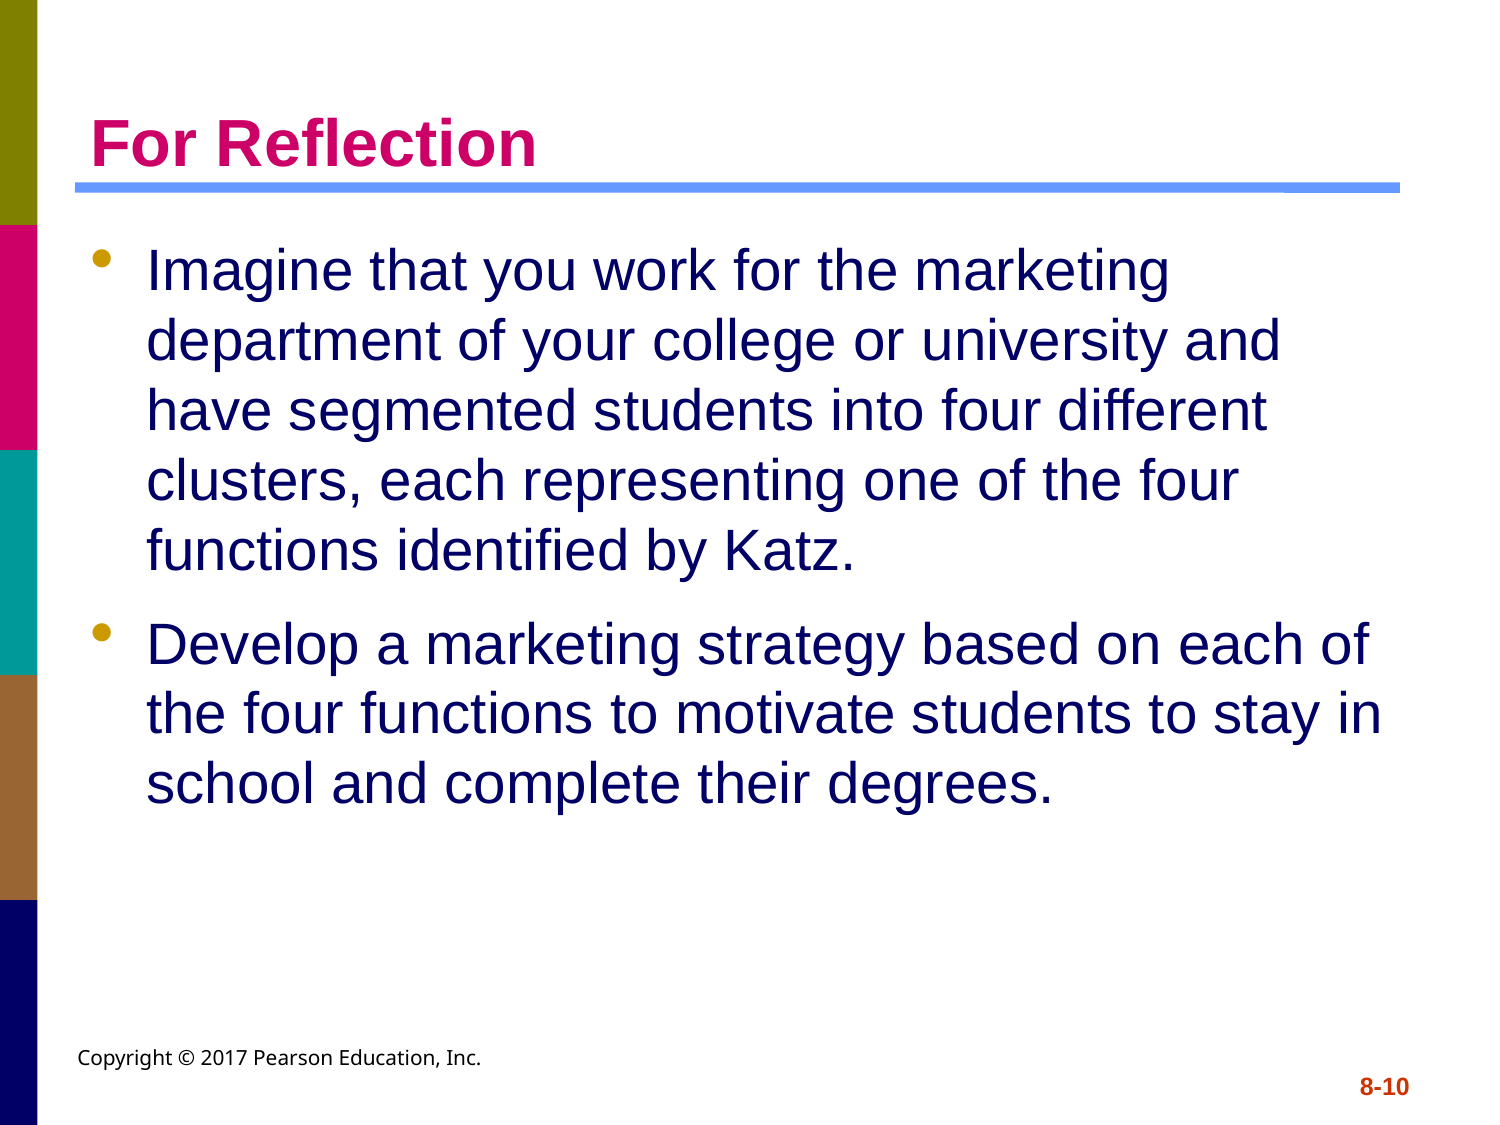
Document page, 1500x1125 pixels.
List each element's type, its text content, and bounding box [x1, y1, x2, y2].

title For Reflection [74, 45, 1426, 188]
footer Copyright © 2017 Pearson Education, Inc. [62, 1037, 1013, 1125]
slide_number 8-10 [1074, 1062, 1426, 1101]
list Imagine that you work for the marketing department of your college or university and have segmented students into four different clusters, each representing one of the four functions identified by Katz. Develop a marketing strategy based on each of the four functions to motivate students to stay in school and complete their degrees. [74, 224, 1426, 1006]
